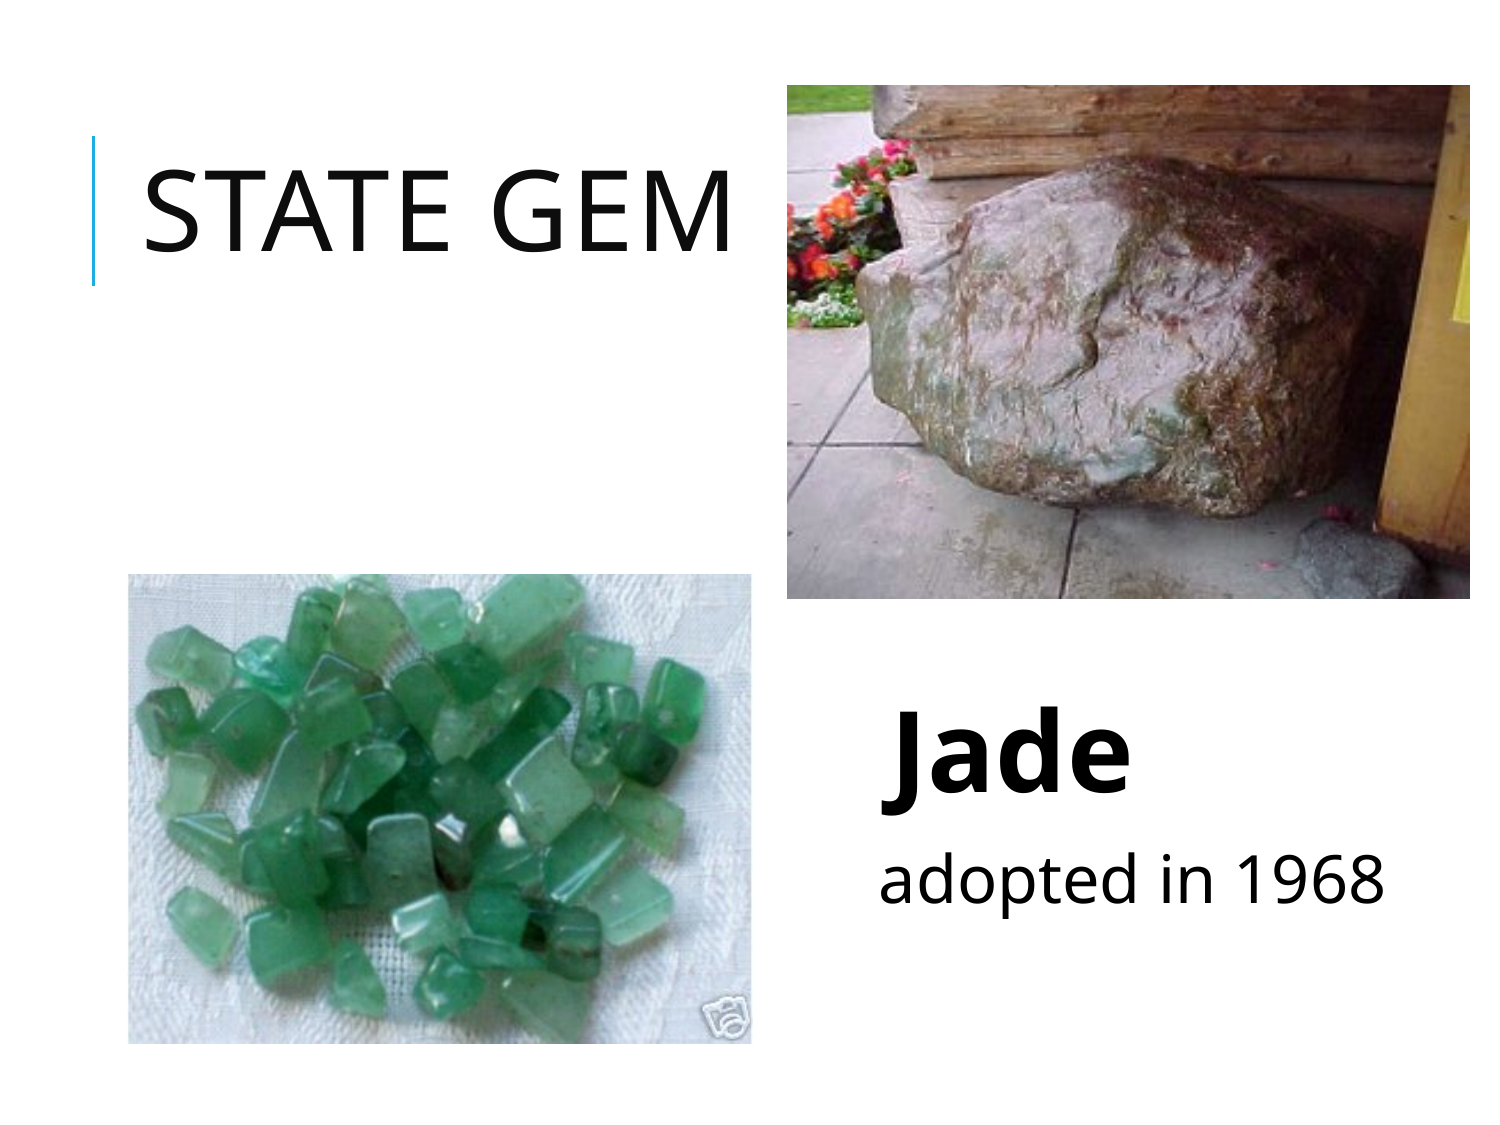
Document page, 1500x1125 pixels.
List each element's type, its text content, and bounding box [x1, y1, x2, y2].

picture [127, 574, 753, 1044]
picture [787, 85, 1470, 599]
list Jade adopted in 1968 [853, 687, 1403, 963]
title State Gem [126, 96, 780, 342]
